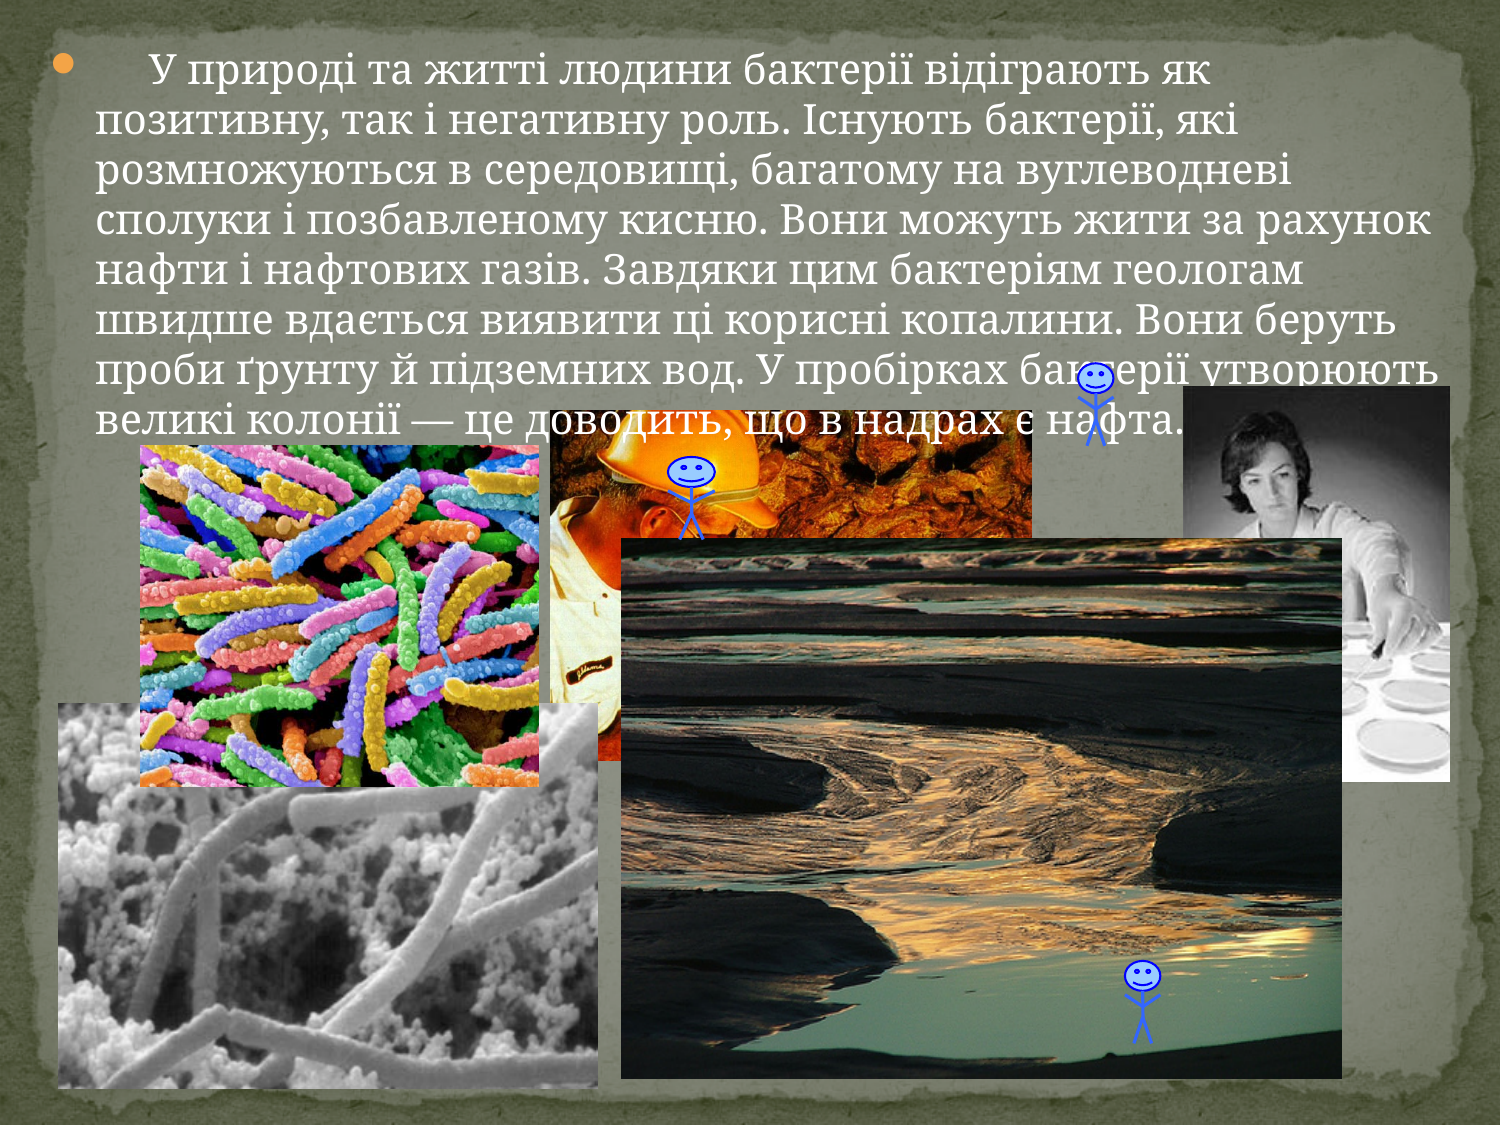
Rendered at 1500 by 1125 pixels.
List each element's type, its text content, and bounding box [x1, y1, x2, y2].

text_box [1127, 963, 1158, 1042]
list У природі та житті людини бактерії відіграють як позитивну, так і негативну роль. Існують бактерії, які розмножуються в середовищі, багатому на вуглеводневі сполуки і позбавленому кисню. Вони можуть жити за рахунок нафти і нафтових газів. Завдяки цим бактеріям геологам швидше вдається виявити ці корисні копалини. Вони беруть проби ґрунту й підземних вод. У пробірках бактерії утворюють великі колонії — це доводить, що в надрах є нафта. [35, 35, 1465, 786]
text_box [1079, 365, 1112, 444]
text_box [670, 459, 713, 537]
picture [58, 386, 1450, 1089]
